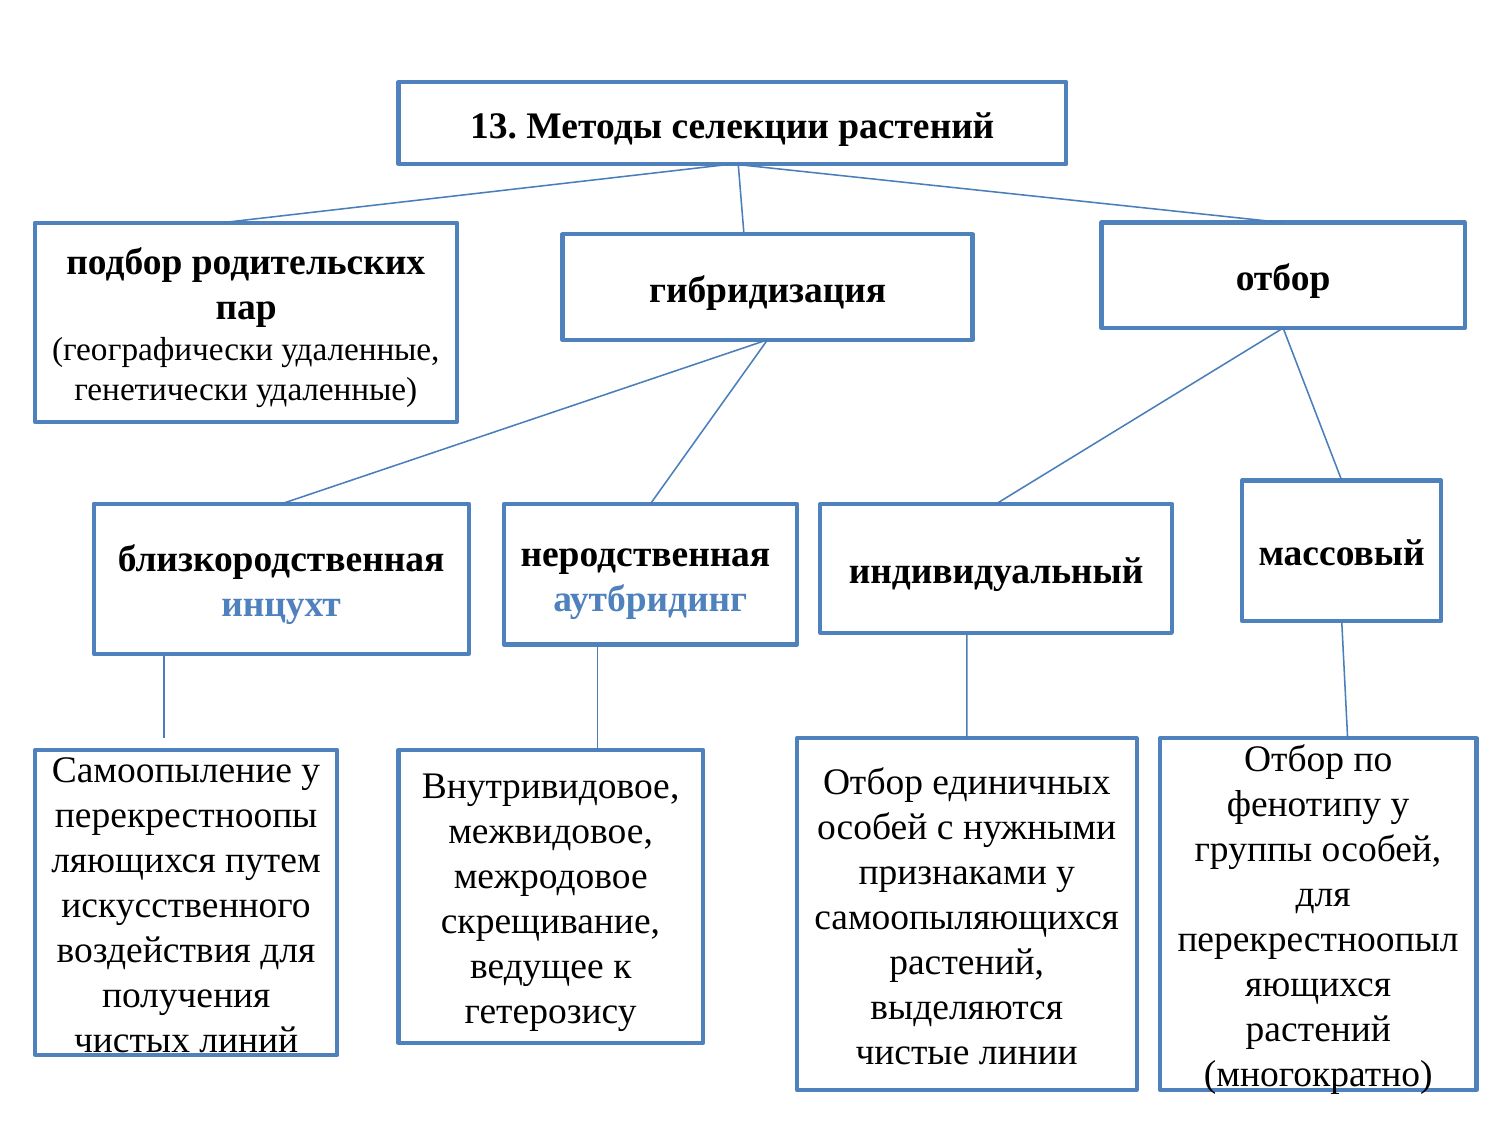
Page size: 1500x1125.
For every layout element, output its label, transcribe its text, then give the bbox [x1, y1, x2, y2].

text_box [1285, 676, 1404, 683]
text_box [442, 178, 607, 666]
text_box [447, 0, 507, 177]
text_box неродственная аутбридинг [610, 502, 799, 647]
text_box Внутривидовое, межвидовое, межродовое скрещивание, ведущее к гетерозису [396, 748, 705, 1045]
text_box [1236, 374, 1389, 434]
text_box индивидуальный [818, 502, 1174, 635]
text_box Самоопыление у перекрестноопыляющихся путем искусственного воздействия для получения чистых линий [33, 748, 339, 1057]
text_box Отбор единичных особей с нужными признаками у самоопыляющихся растений, выделяются чистые линии [795, 736, 1139, 1092]
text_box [978, 0, 1038, 470]
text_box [1051, 272, 1228, 560]
text_box гибридизация [610, 232, 973, 342]
text_box 13. Методы селекции растений [396, 80, 442, 166]
text_box 13. Методы селекции растений [1043, 80, 1068, 166]
text_box близкородственная инцухт [92, 502, 437, 656]
text_box массовый [1240, 478, 1443, 623]
text_box 13. Методы селекции растений [512, 80, 973, 166]
text_box отбор [1099, 220, 1467, 330]
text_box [626, 362, 792, 481]
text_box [705, 196, 777, 203]
text_box Отбор по фенотипу у группы особей, для перекрестноопыляющихся растений (многократно) [1158, 736, 1479, 1092]
text_box подбор родительских пар (географически удаленные, генетически удаленные) [33, 221, 437, 424]
